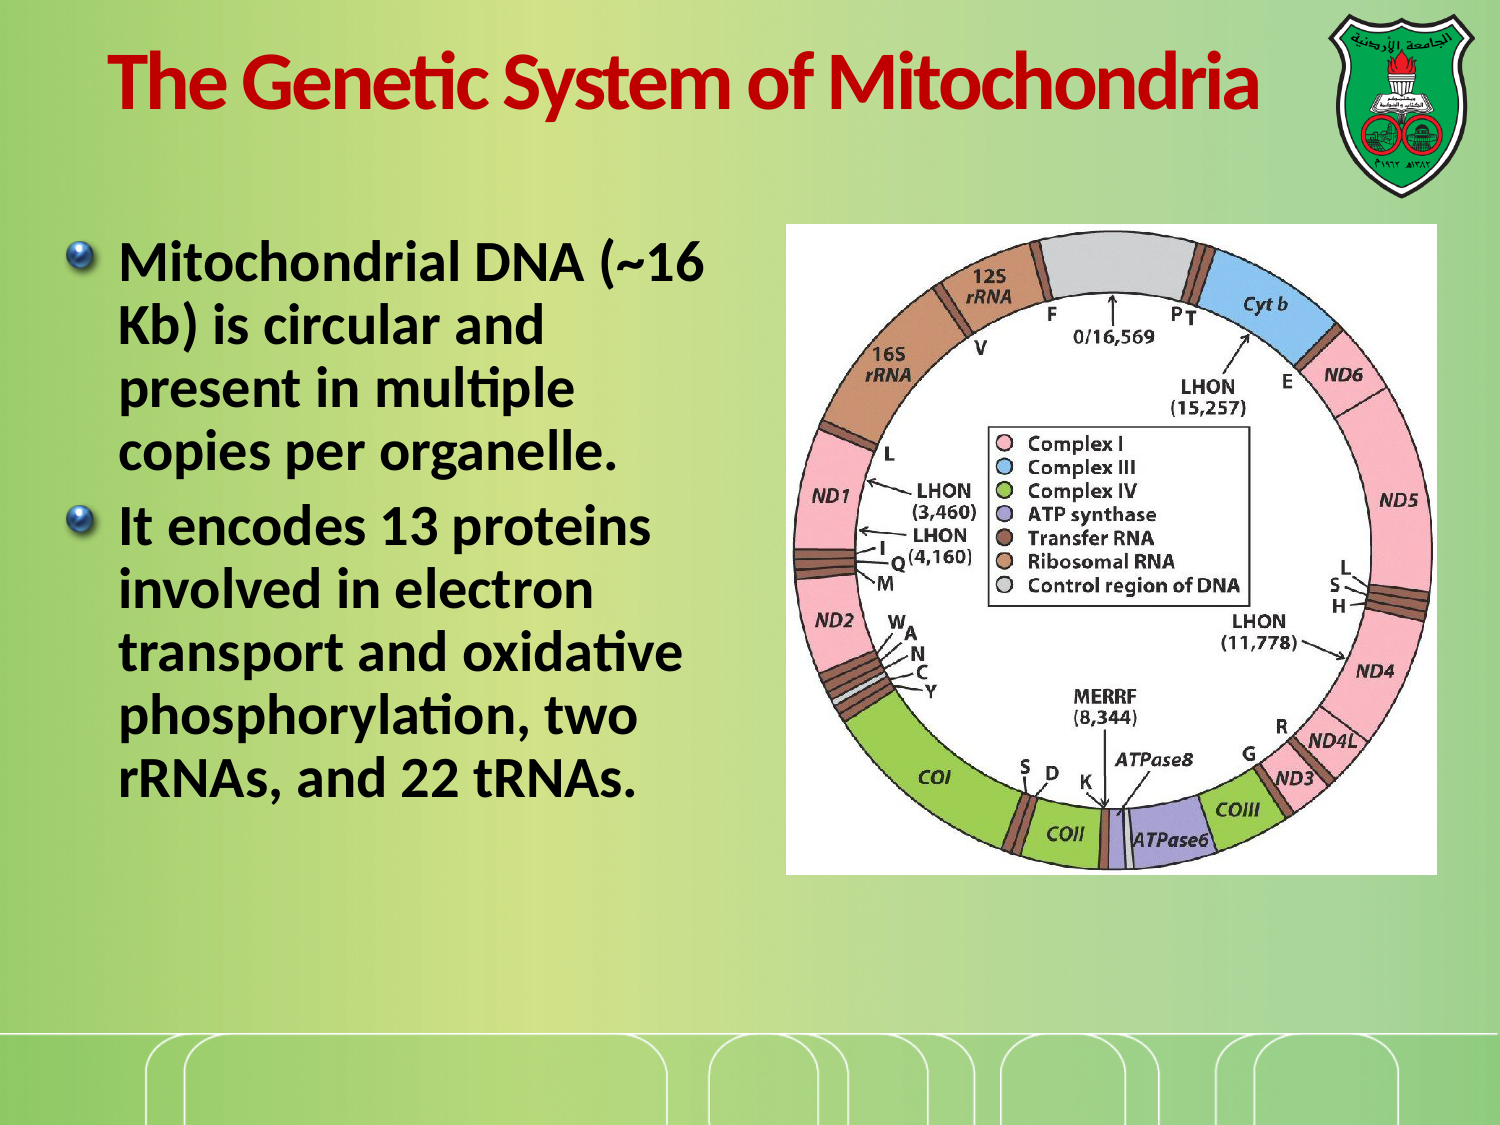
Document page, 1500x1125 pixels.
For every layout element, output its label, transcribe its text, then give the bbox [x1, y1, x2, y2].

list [786, 224, 1438, 876]
title The Genetic System of Mitochondria [107, 37, 1300, 129]
list Mitochondrial DNA (~16 Kb) is circular and present in multiple copies per organelle. It encodes 13 proteins involved in electron transport and oxidative phosphorylation, two rRNAs, and 22 tRNAs. [62, 231, 738, 819]
picture [0, 0, 1500, 1125]
